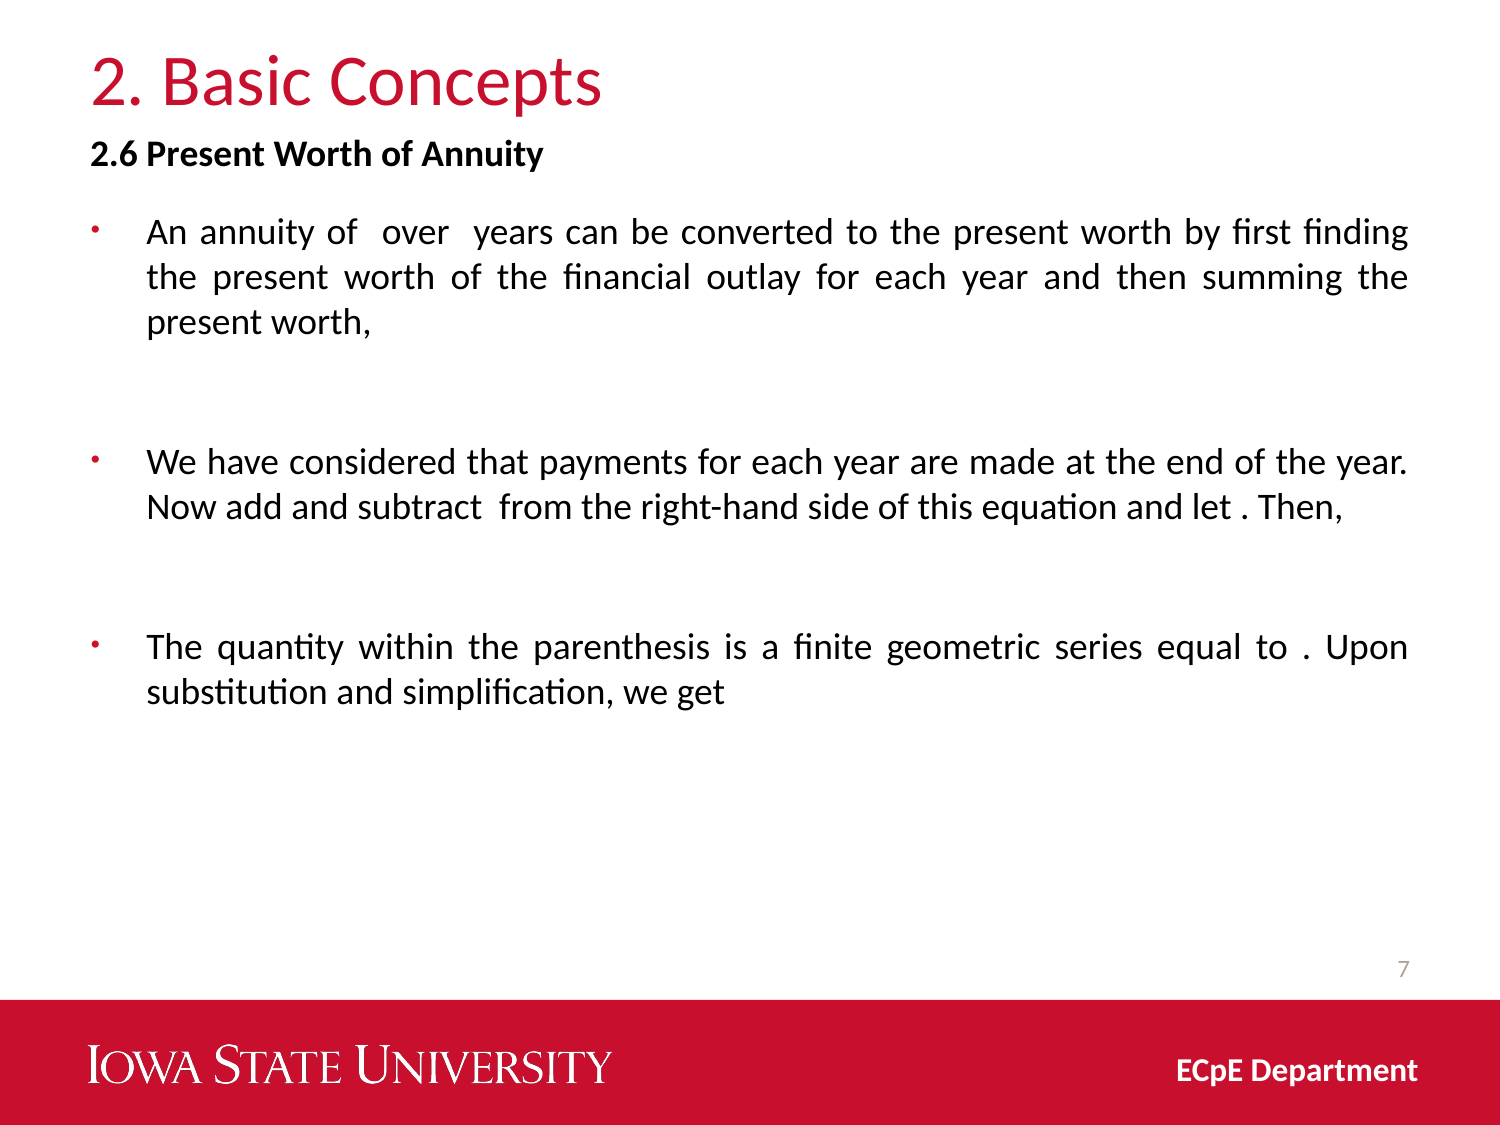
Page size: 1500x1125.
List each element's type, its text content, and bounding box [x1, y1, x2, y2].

footer ECpE Department [1154, 1038, 1441, 1099]
title 2. Basic Concepts [74, 24, 1426, 128]
text_box 2.6 Present Worth of Annuity [74, 116, 1425, 187]
picture [87, 1044, 613, 1088]
slide_number 7 [1074, 937, 1425, 998]
